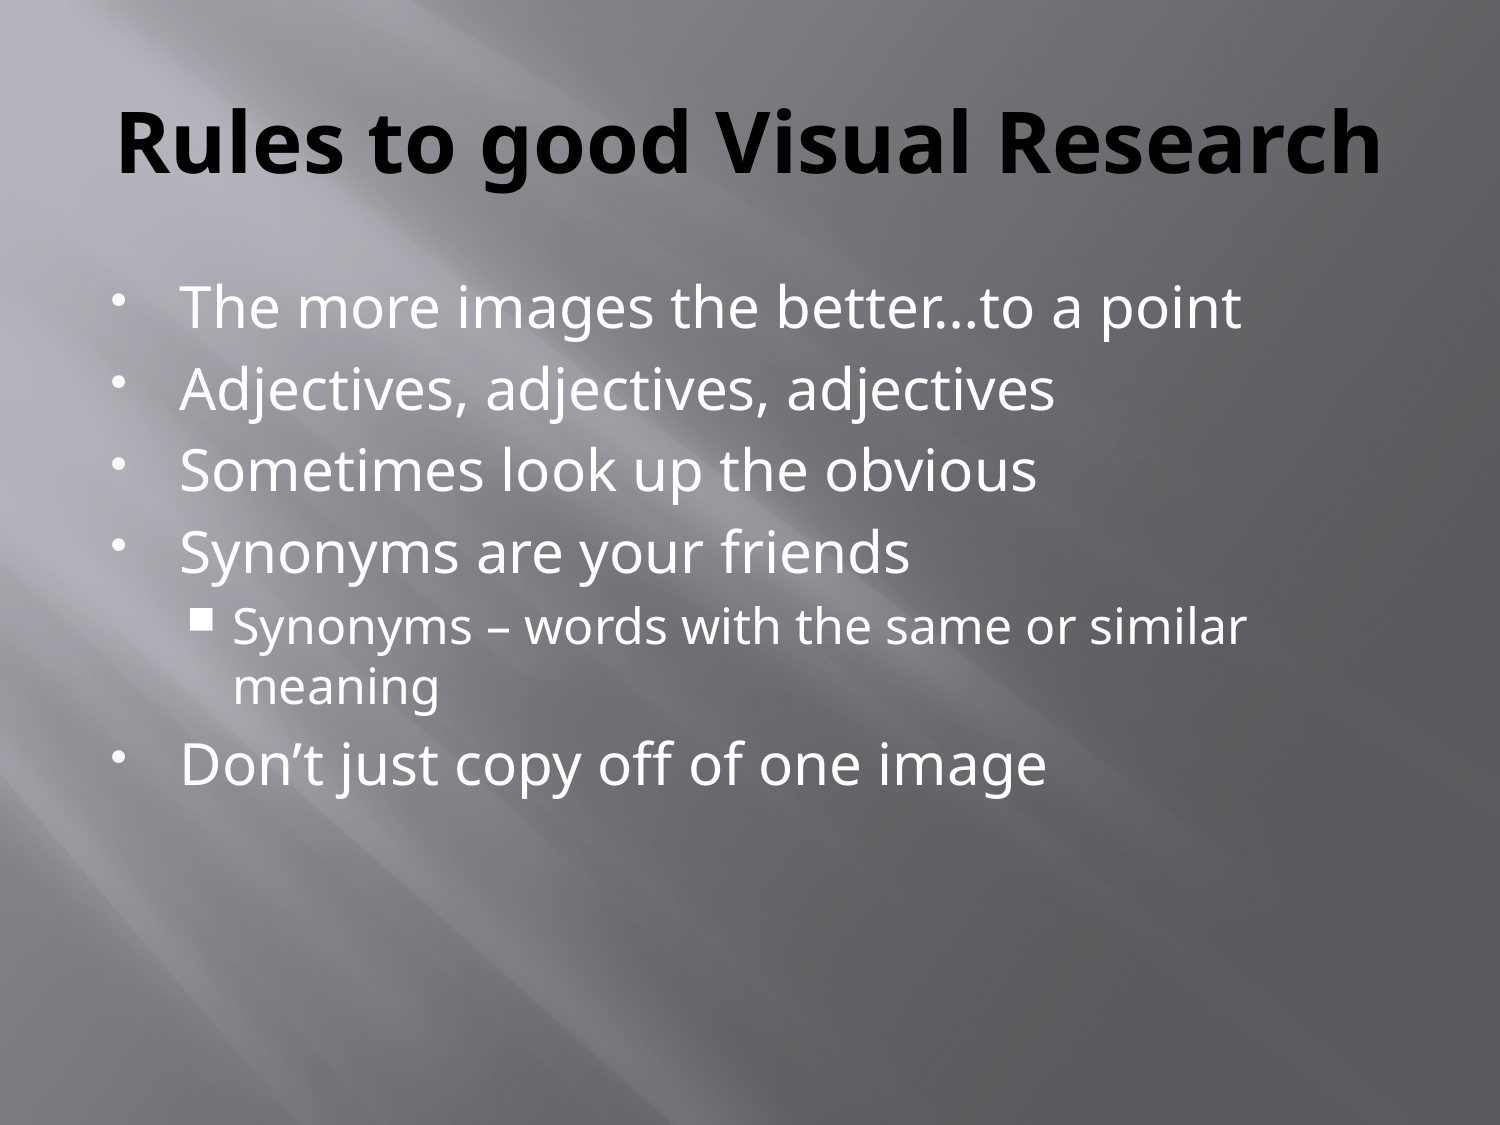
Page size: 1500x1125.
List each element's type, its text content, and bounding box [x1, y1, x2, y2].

list The more images the better…to a point Adjectives, adjectives, adjectives Sometimes look up the obvious Synonyms are your friends Synonyms – words with the same or similar meaning Don’t just copy off of one image [75, 262, 1425, 1035]
title Rules to good Visual Research [75, 45, 1425, 233]
